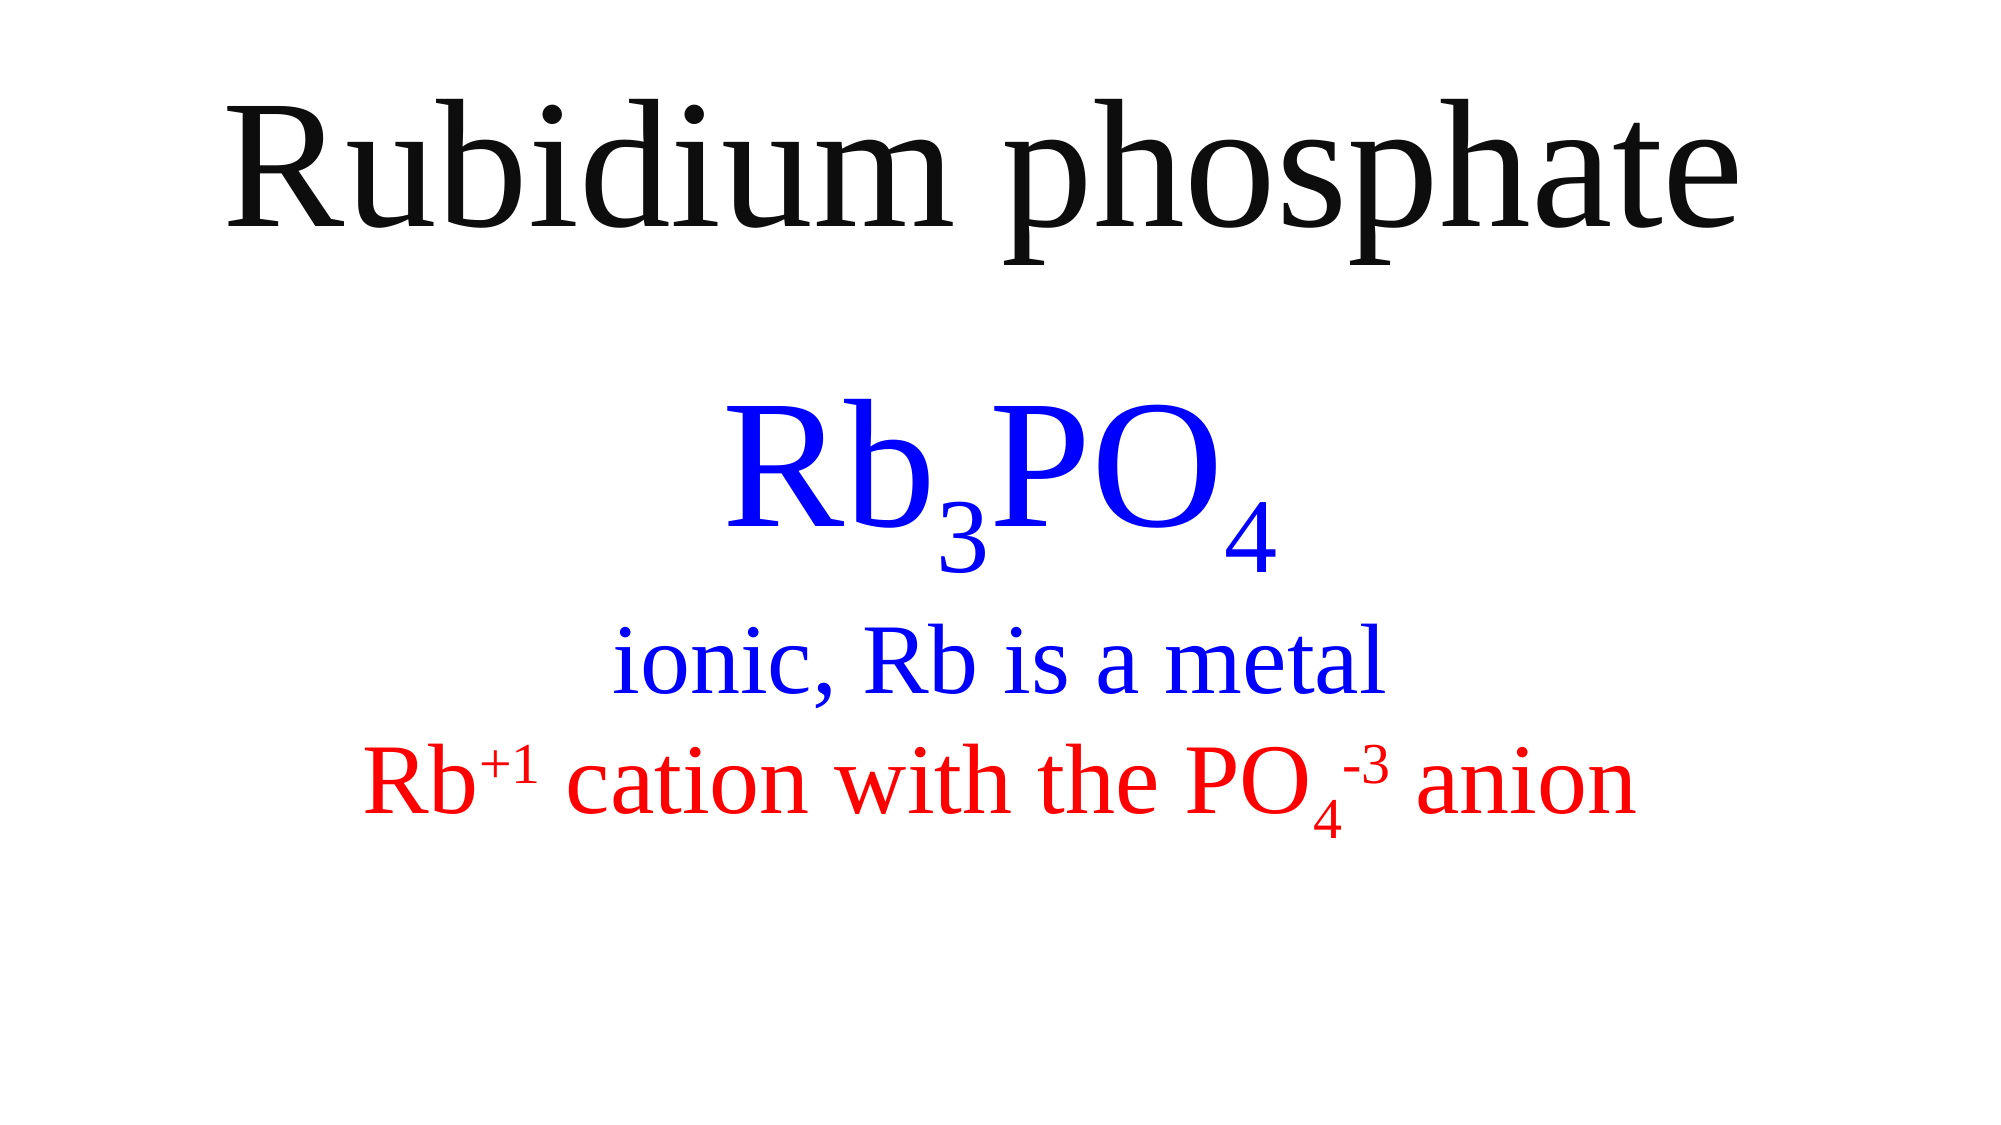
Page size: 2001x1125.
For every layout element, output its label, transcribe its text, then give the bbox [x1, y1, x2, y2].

text_box Rubidium phosphate [0, 36, 2000, 336]
text_box Rb3PO4 ionic, Rb is a metal Rb+1 cation with the PO4-3 anion [0, 336, 2000, 858]
